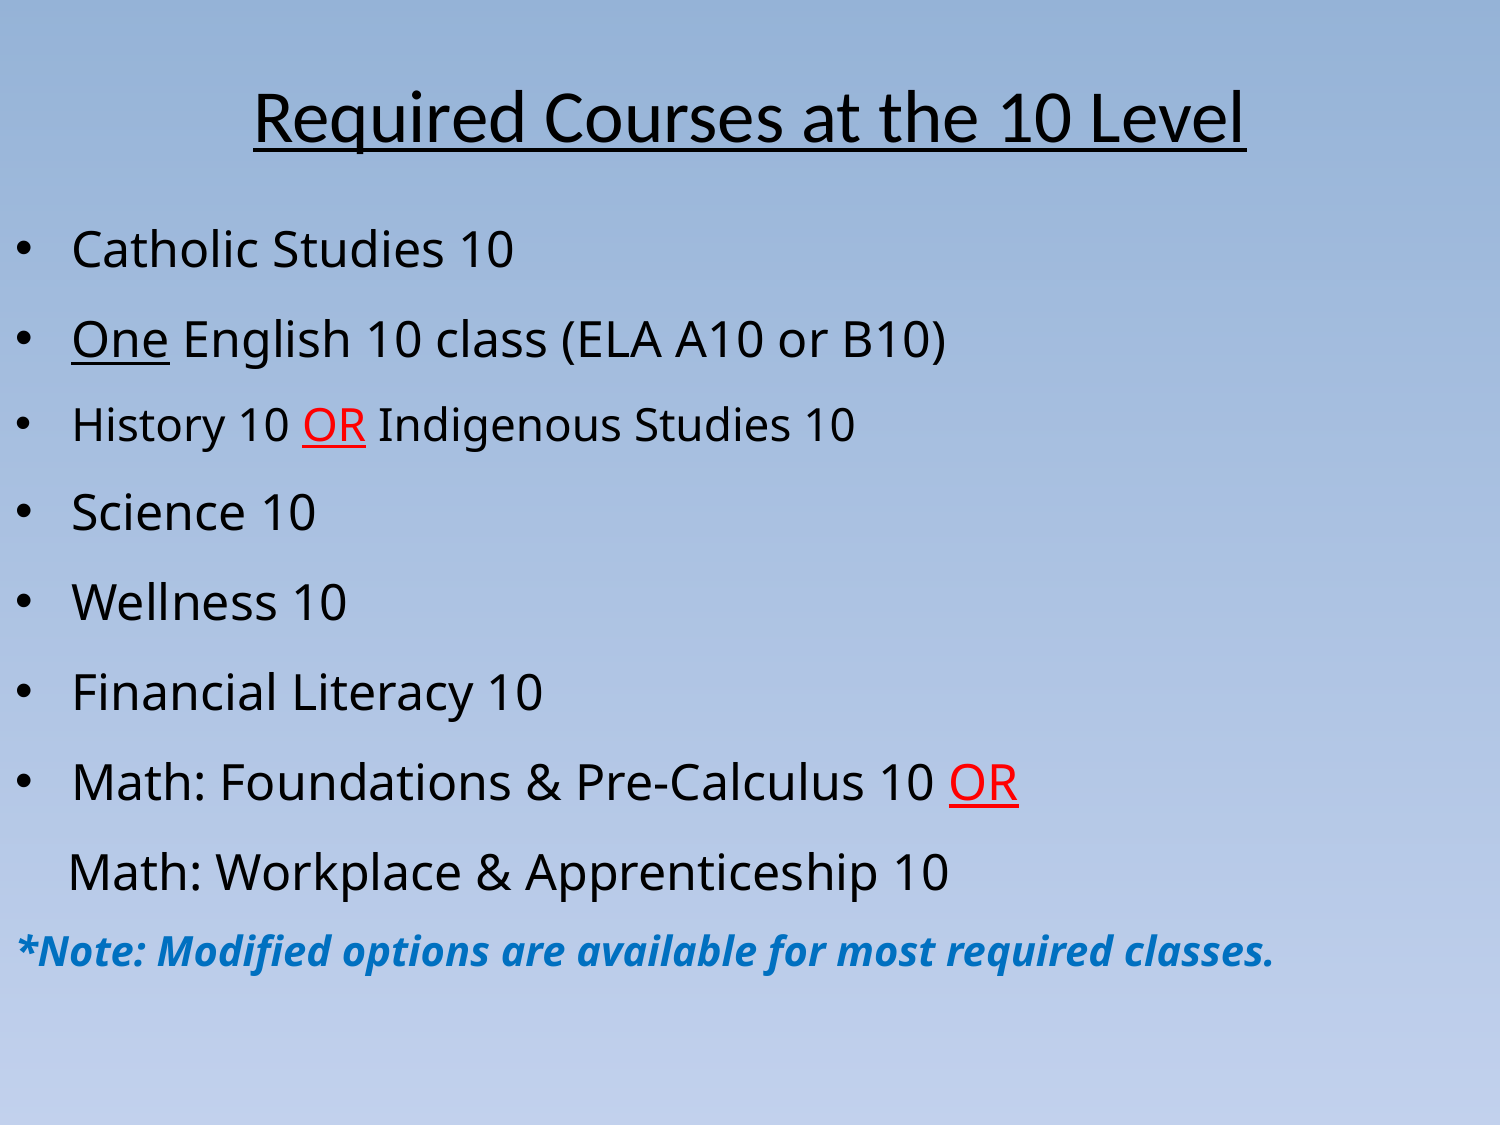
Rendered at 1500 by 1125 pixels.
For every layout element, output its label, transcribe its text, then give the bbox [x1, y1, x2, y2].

list Catholic Studies 10 One English 10 class (ELA A10 or B10) History 10 OR Indigenous Studies 10 Science 10 Wellness 10 Financial Literacy 10 Math: Foundations & Pre-Calculus 10 OR Math: Workplace & Apprenticeship 10 *Note: Modified options are available for most required classes. [0, 180, 1500, 1113]
title Required Courses at the 10 Level [75, 45, 1425, 180]
